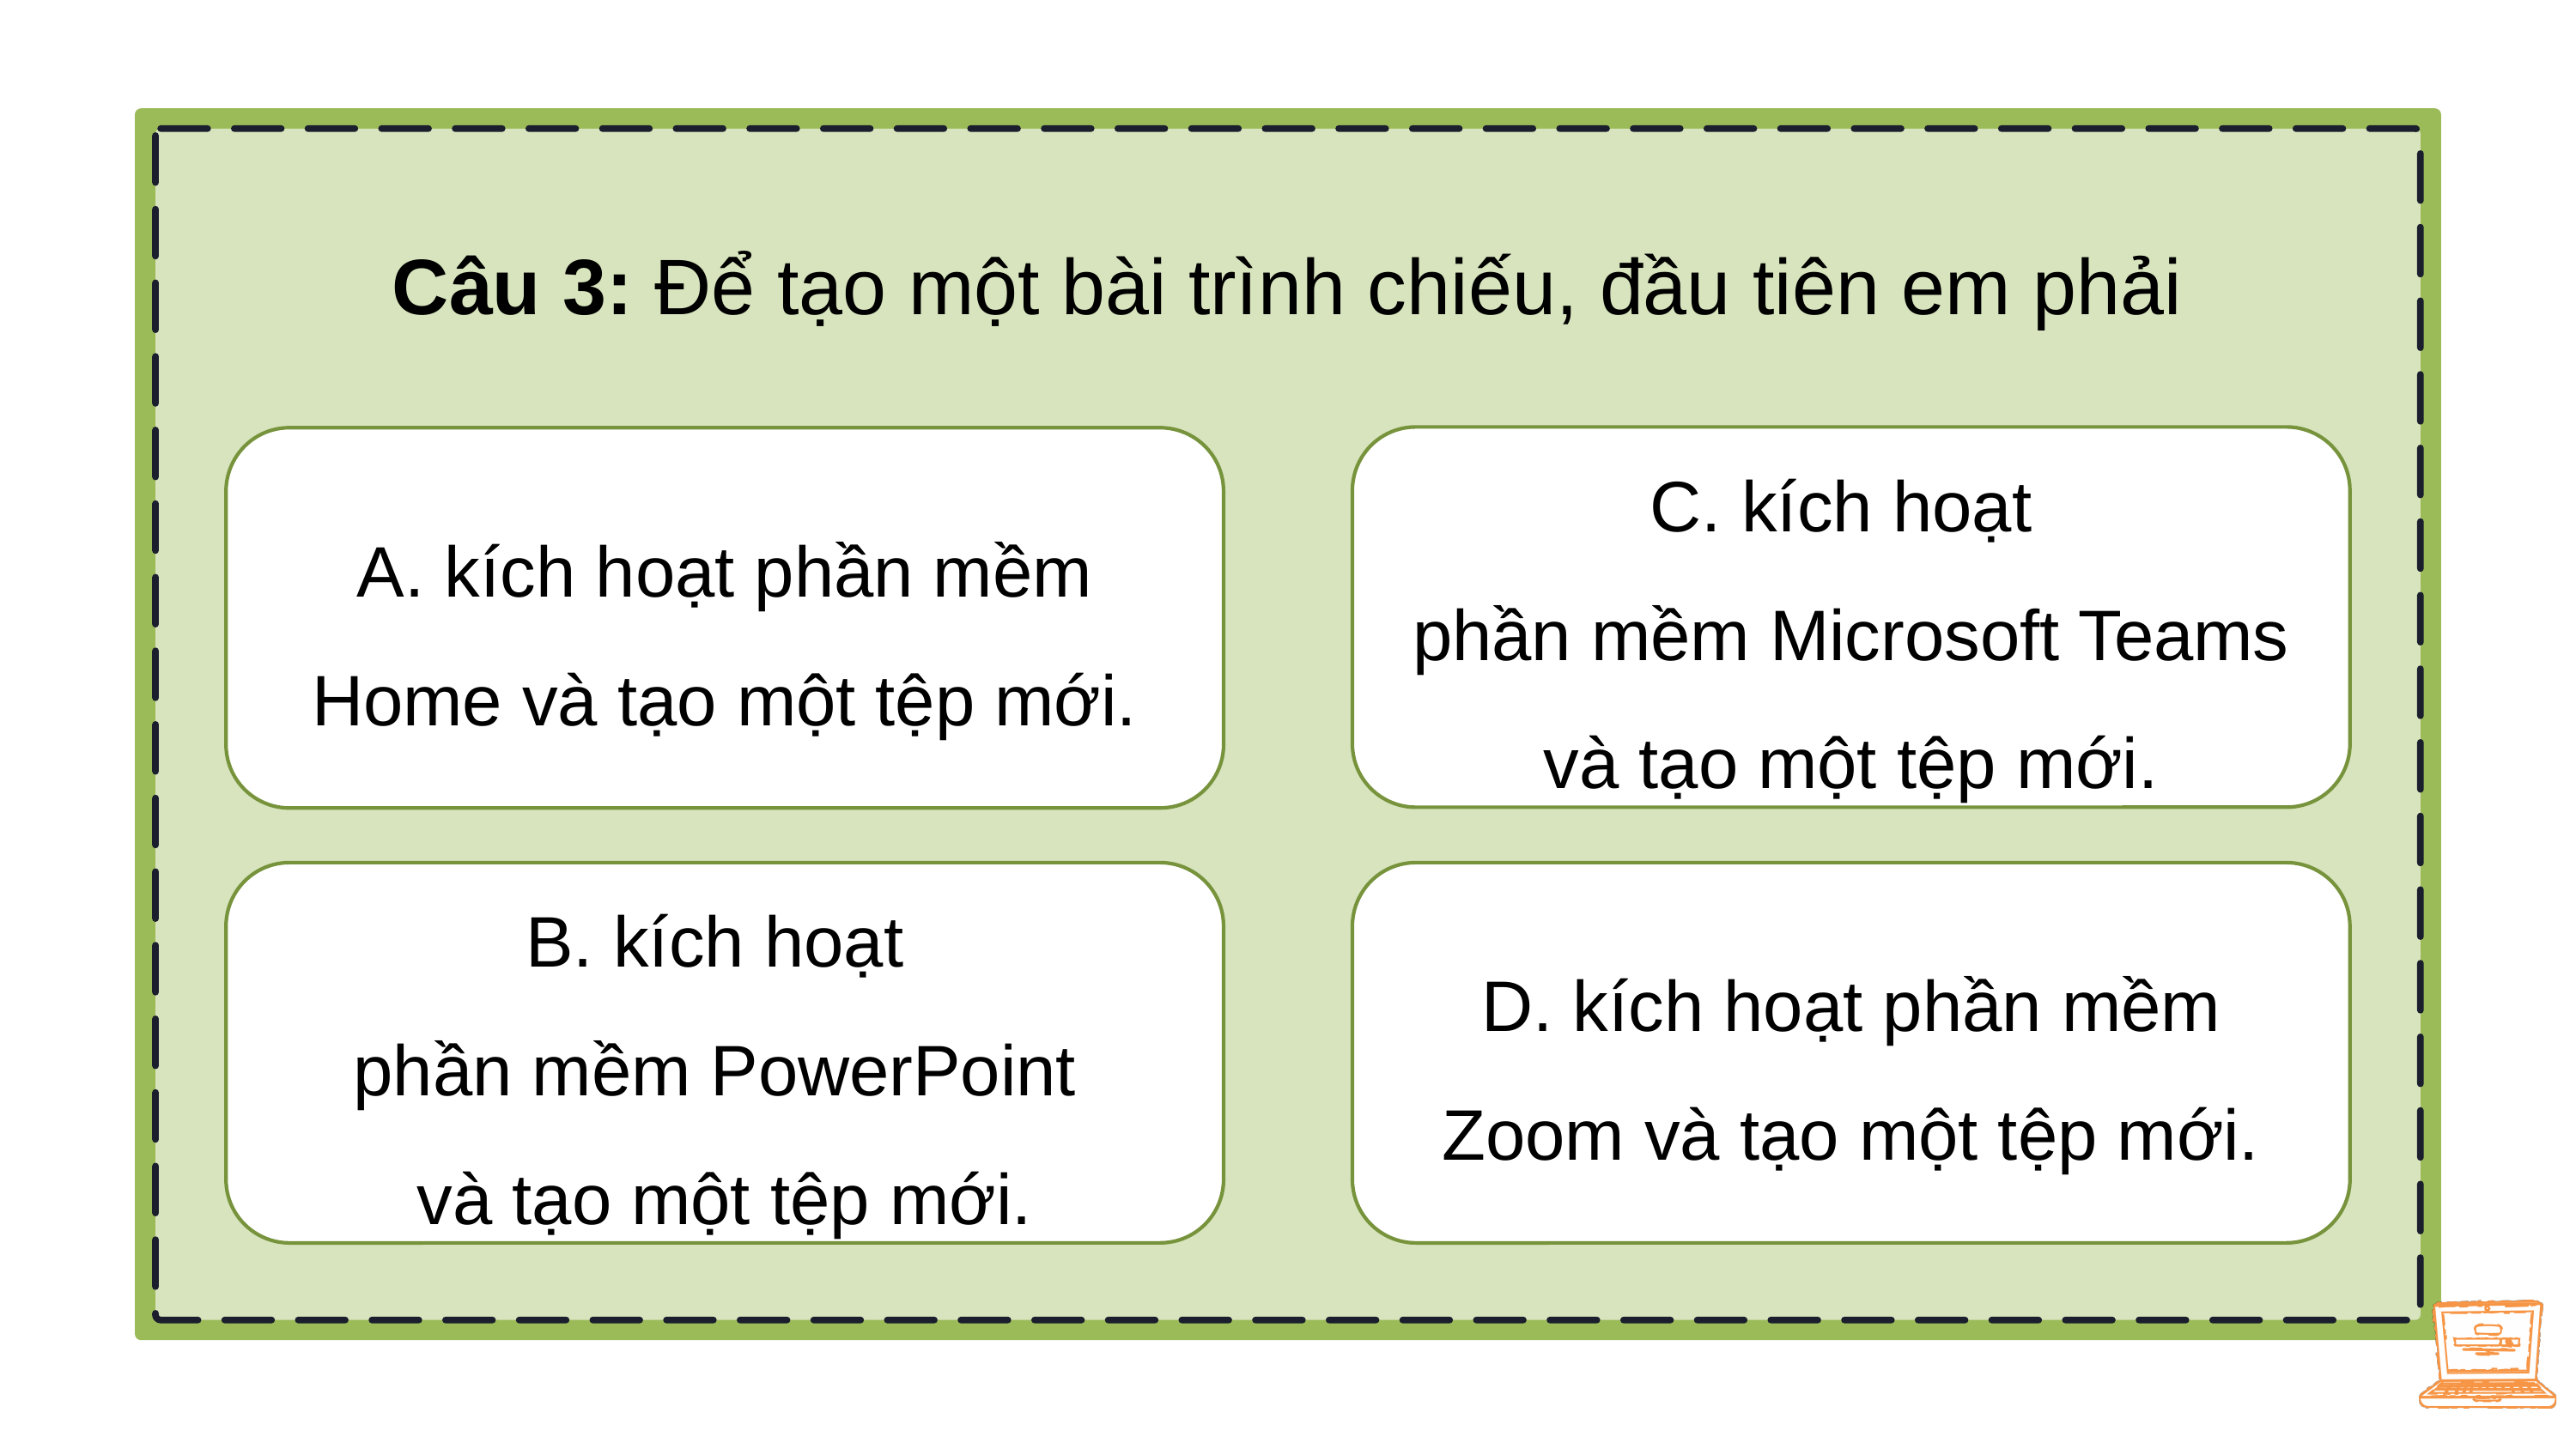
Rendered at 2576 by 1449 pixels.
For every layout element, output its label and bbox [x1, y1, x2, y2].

text_box [134, 107, 2442, 1341]
text_box [2419, 1300, 2557, 1409]
